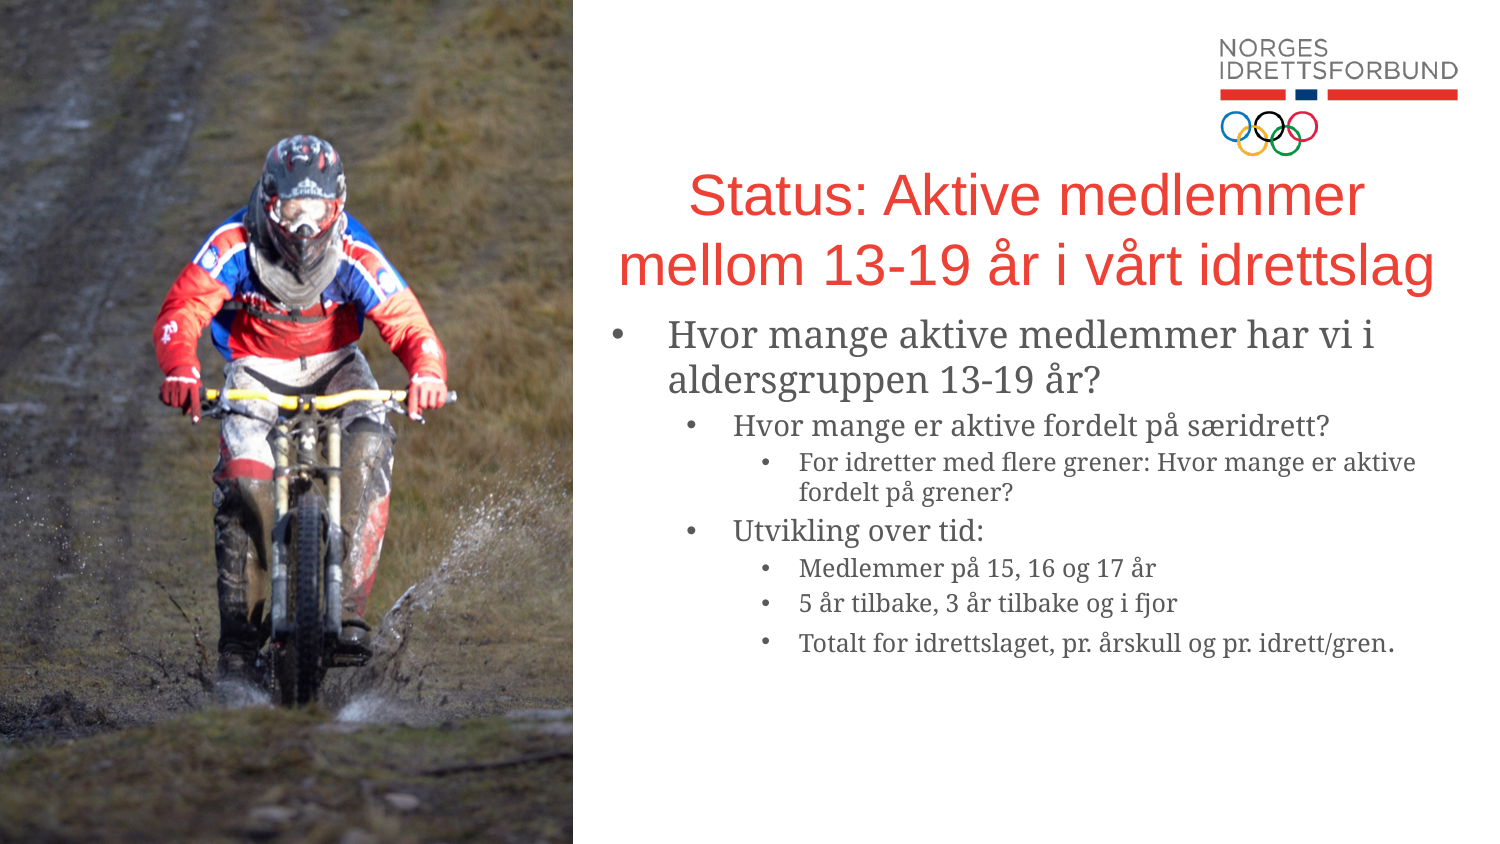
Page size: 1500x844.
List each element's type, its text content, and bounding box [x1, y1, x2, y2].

picture [1189, 8, 1488, 186]
picture [0, 0, 574, 844]
title Status: Aktive medlemmer mellom 13-19 år i vårt idrettslag [596, 150, 1459, 269]
list Hvor mange aktive medlemmer har vi i aldersgruppen 13-19 år? Hvor mange er aktive fordelt på særidrett? For idretter med flere grener: Hvor mange er aktive fordelt på grener? Utvikling over tid: Medlemmer på 15, 16 og 17 år 5 år tilbake, 3 år tilbake og i fjor Totalt for idrettslaget, pr. årskull og pr. idrett/gren. [596, 303, 1459, 824]
